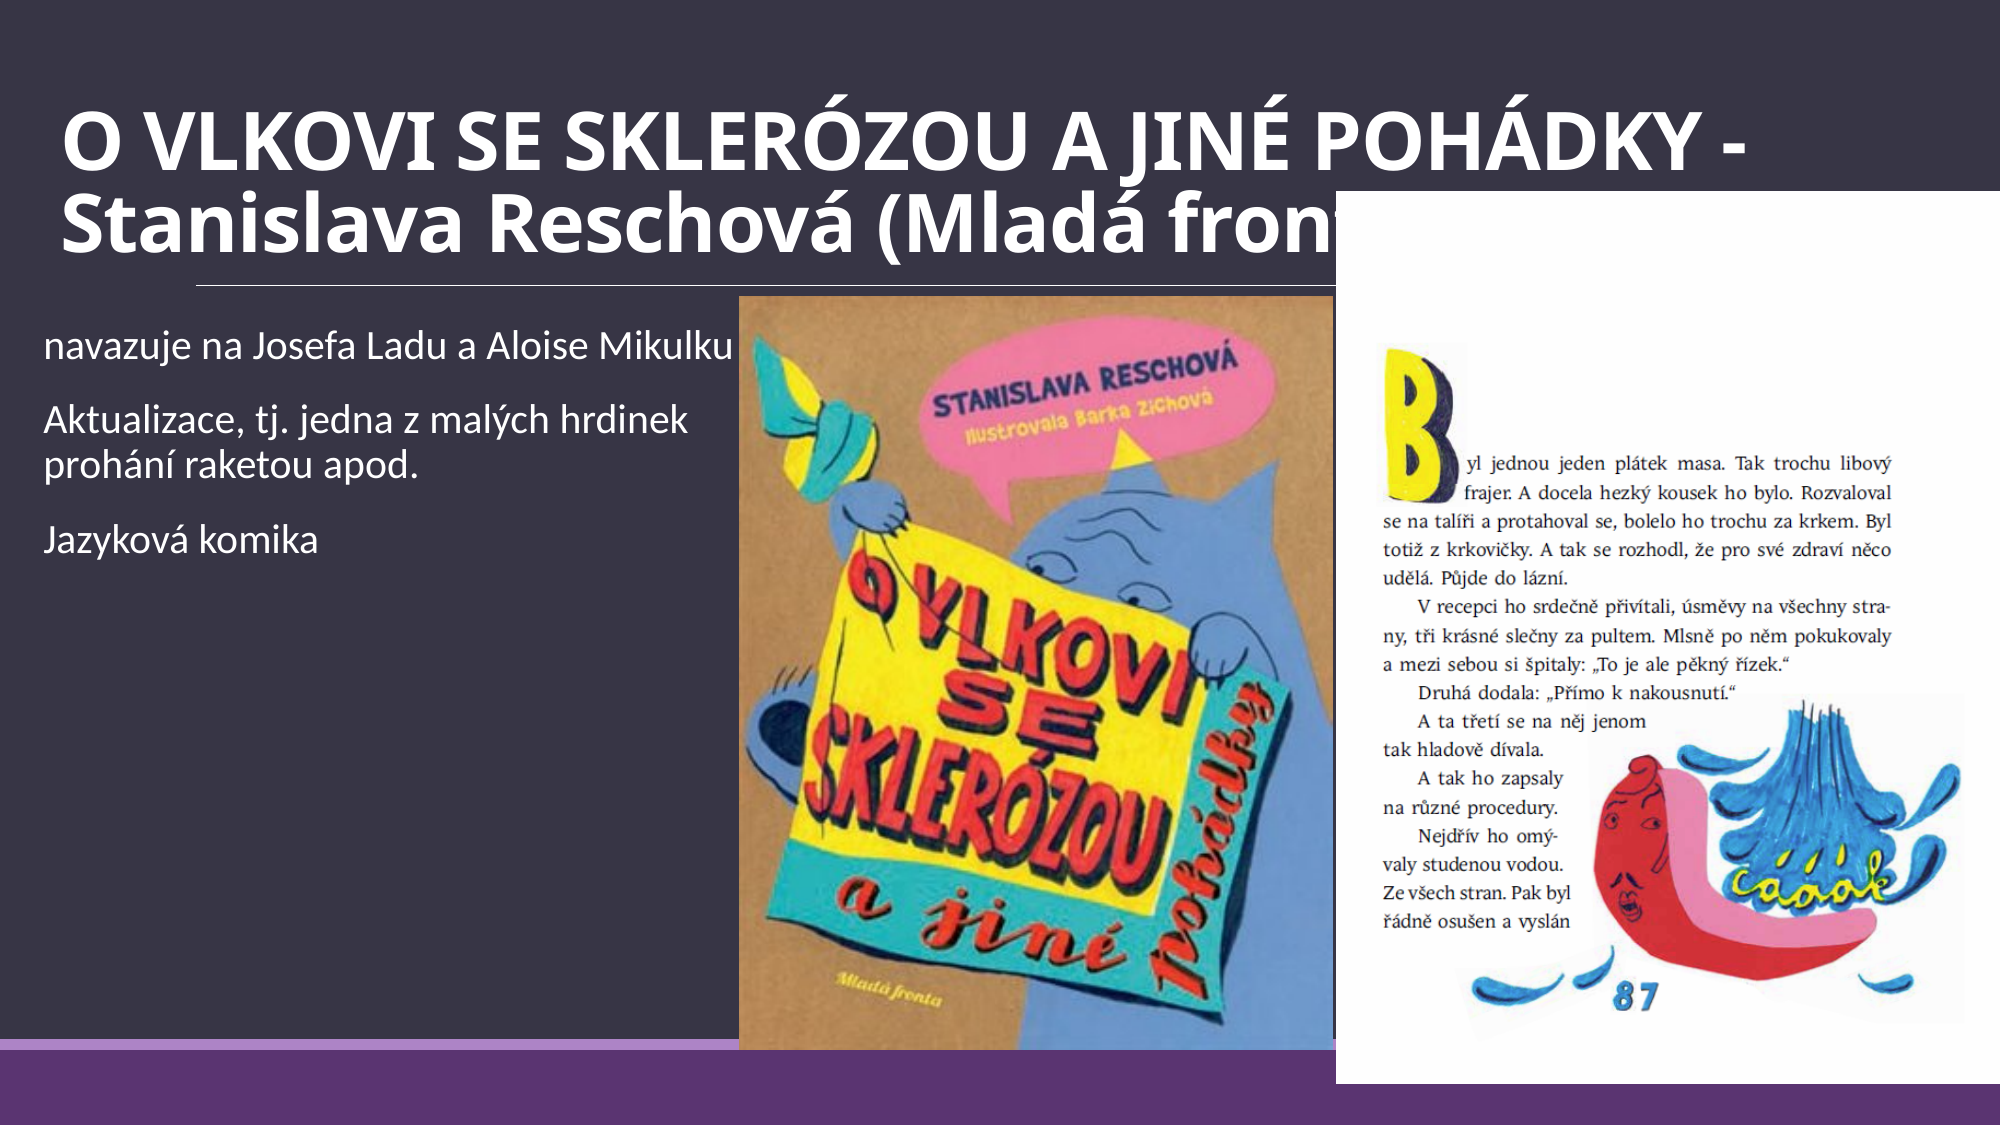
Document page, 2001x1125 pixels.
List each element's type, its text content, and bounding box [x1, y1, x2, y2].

title O VLKOVI SE SKLERÓZOU A JINÉ POHÁDKY - Stanislava Reschová (Mladá fronta) [45, 59, 1771, 277]
picture [738, 295, 1333, 1051]
picture [1336, 190, 2000, 1085]
list navazuje na Josefa Ladu a Aloise Mikulku Aktualizace, tj. jedna z malých hrdinek prohání raketou apod. Jazyková komika [28, 316, 736, 1030]
